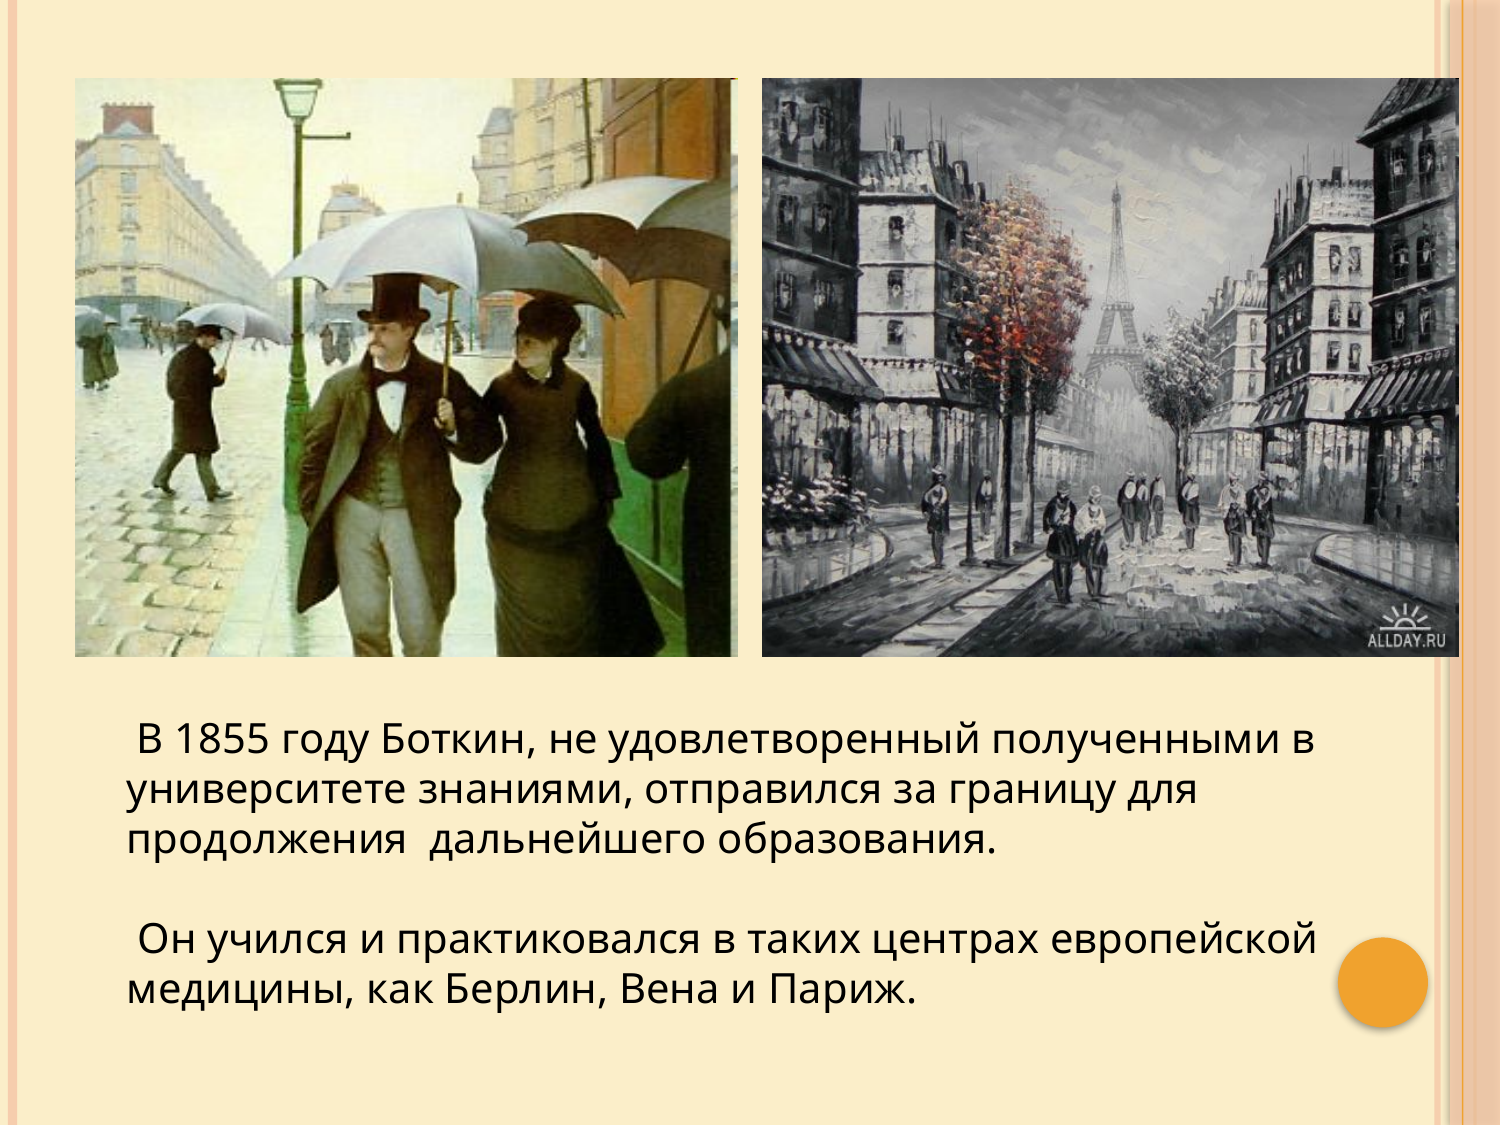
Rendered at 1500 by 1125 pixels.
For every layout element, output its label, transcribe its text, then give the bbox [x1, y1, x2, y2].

picture [761, 77, 1460, 658]
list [74, 77, 738, 658]
text_box В 1855 году Боткин, не удовлетворенный полученными в университете знаниями, отправился за границу для продолжения дальнейшего образования. Он учился и практиковался в таких центрах европейской медицины, как Берлин, Вена и Париж. [112, 704, 1435, 1019]
